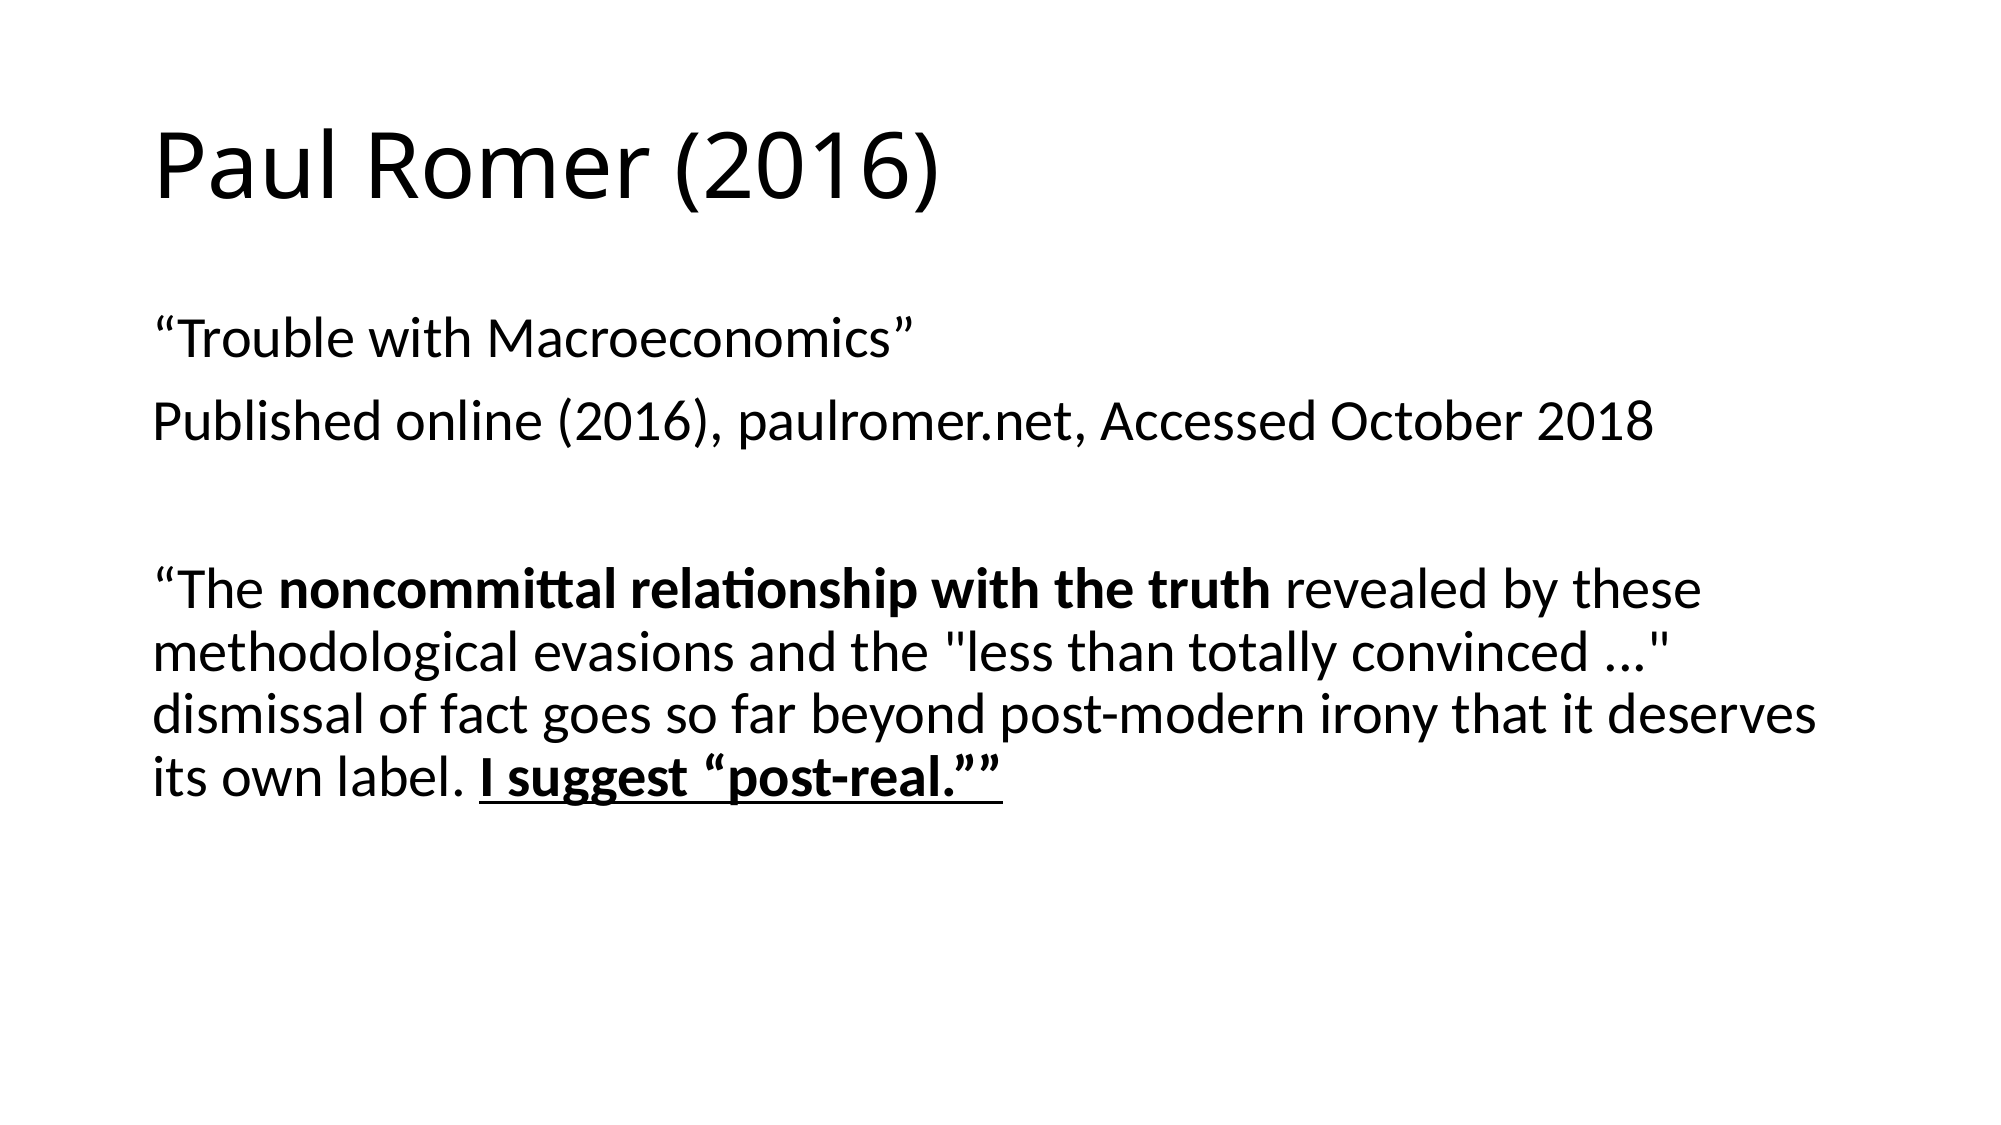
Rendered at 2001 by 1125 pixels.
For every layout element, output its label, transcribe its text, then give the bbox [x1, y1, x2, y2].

list “Trouble with Macroeconomics” Published online (2016), paulromer.net, Accessed October 2018 “The noncommittal relationship with the truth revealed by these methodological evasions and the "less than totally convinced ..." dismissal of fact goes so far beyond post-modern irony that it deserves its own label. I suggest “post-real.”” [137, 299, 1863, 1014]
title Paul Romer (2016) [137, 59, 1887, 278]
